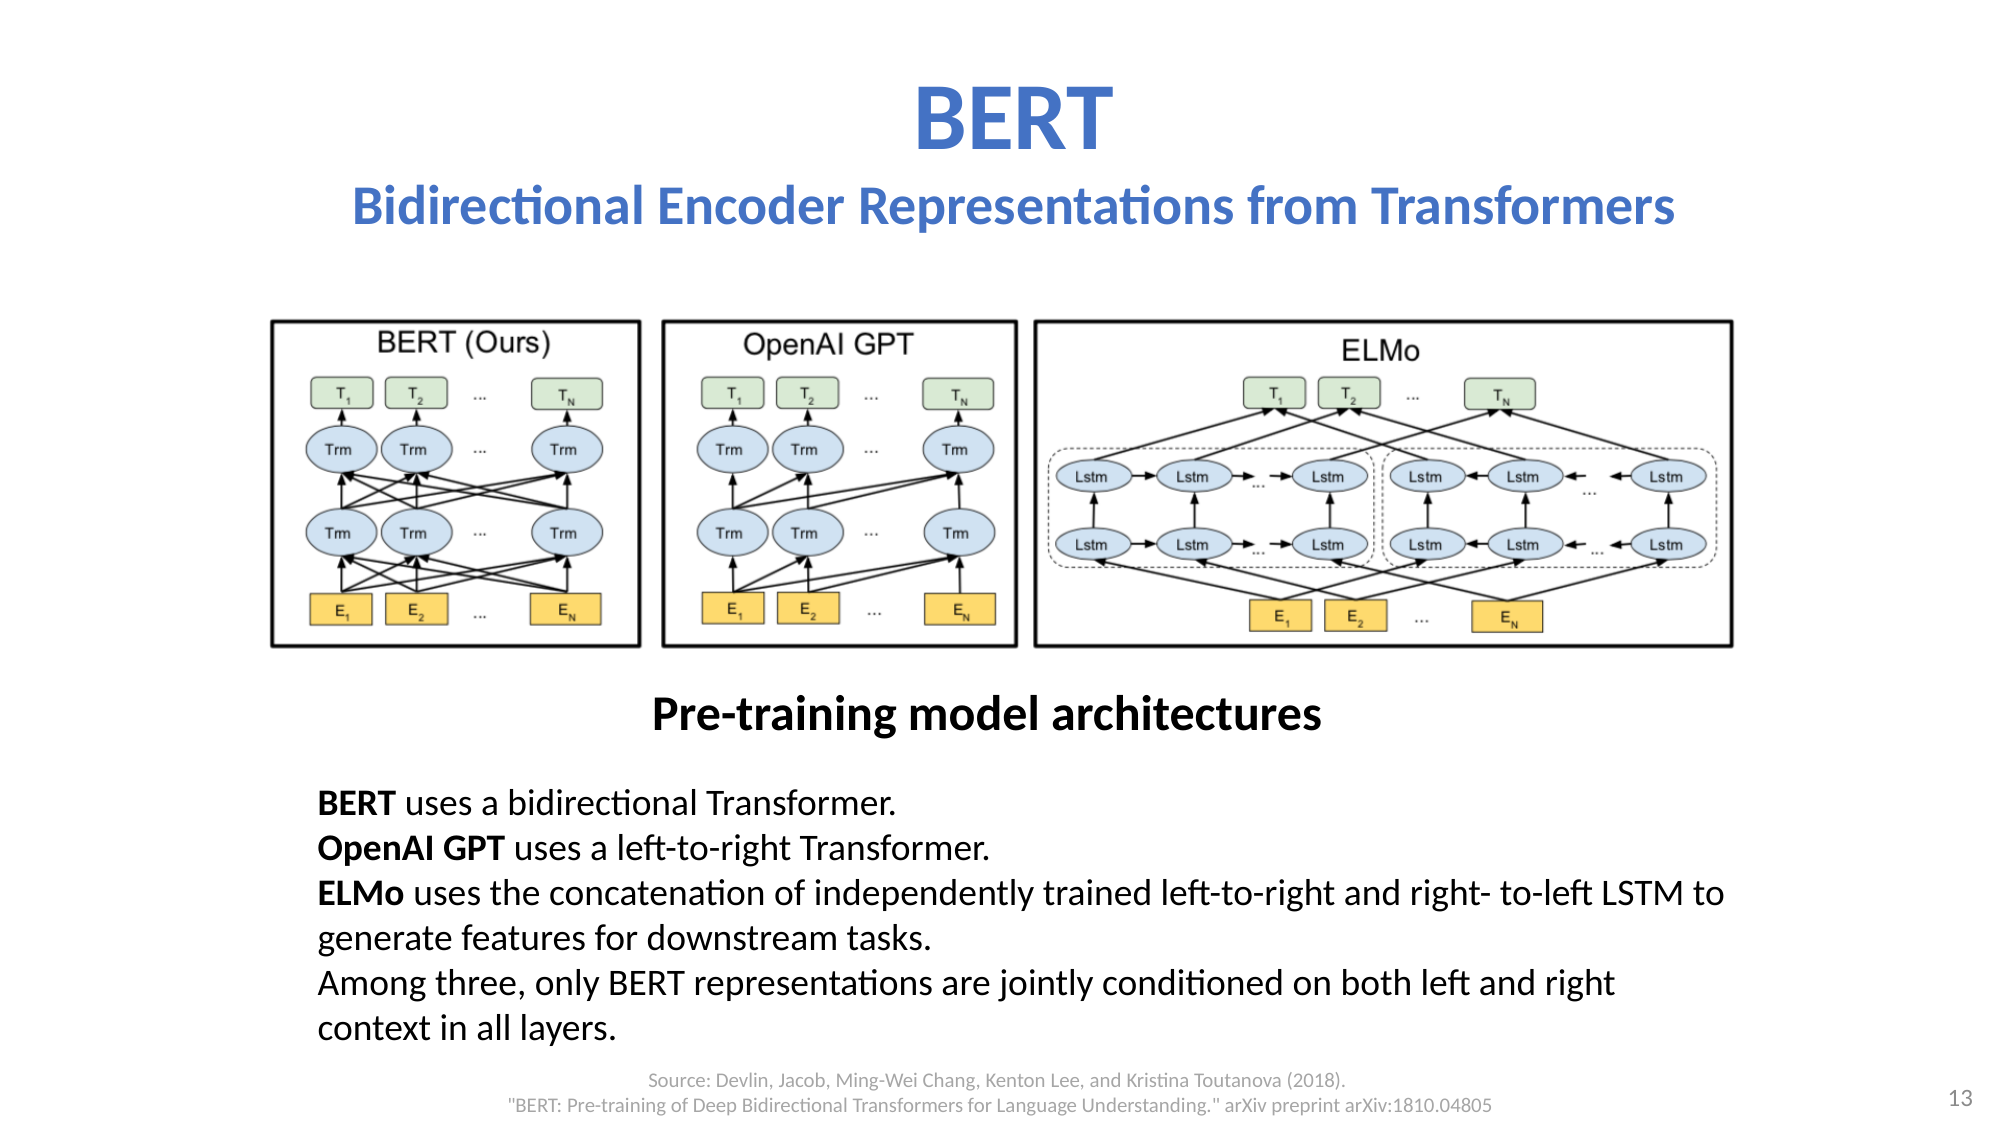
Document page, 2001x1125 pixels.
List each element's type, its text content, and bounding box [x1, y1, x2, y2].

picture [263, 314, 1737, 657]
text_box BERT uses a bidirectional Transformer. OpenAI GPT uses a left-to-right Transformer. ELMo uses the concatenation of independently trained left-to-right and right- to-left LSTM to generate features for downstream tasks. Among three, only BERT representations are jointly conditioned on both left and right context in all layers. [303, 770, 1745, 1056]
slide_number 13 [1830, 1076, 1989, 1116]
text_box Source: Devlin, Jacob, Ming-Wei Chang, Kenton Lee, and Kristina Toutanova (2018). "BERT: Pre-training of Deep Bidirectional Transformers for Language Understanding." arXiv preprint arXiv:1810.04805 [398, 1059, 1602, 1124]
title BERT Bidirectional Encoder Representations from Transformers [291, 45, 1737, 244]
text_box Pre-training model architectures [637, 673, 1338, 748]
